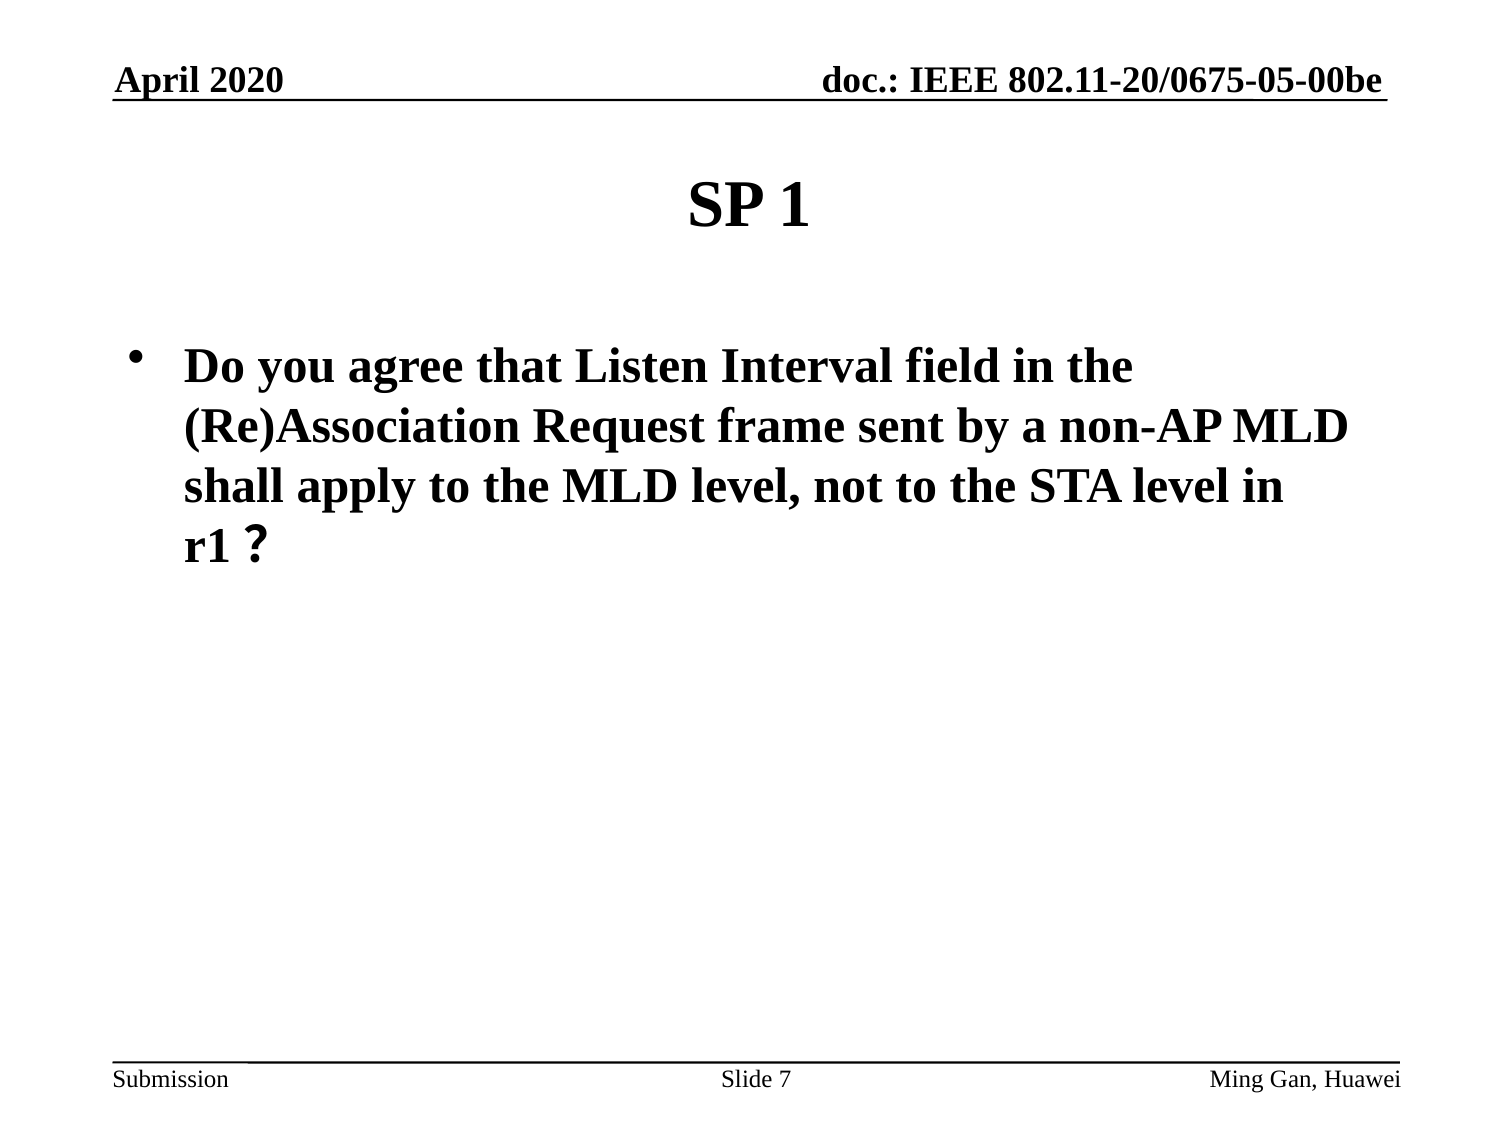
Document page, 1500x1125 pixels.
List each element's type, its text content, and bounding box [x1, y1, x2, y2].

footer Ming Gan, Huawei [1206, 1061, 1402, 1093]
list Do you agree that Listen Interval field in the (Re)Association Request frame sent by a non-AP MLD shall apply to the MLD level, not to the STA level in r1？ [112, 324, 1388, 1001]
title SP 1 [112, 112, 1388, 288]
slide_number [114, 54, 286, 101]
slide_number Slide 7 [712, 1061, 800, 1093]
